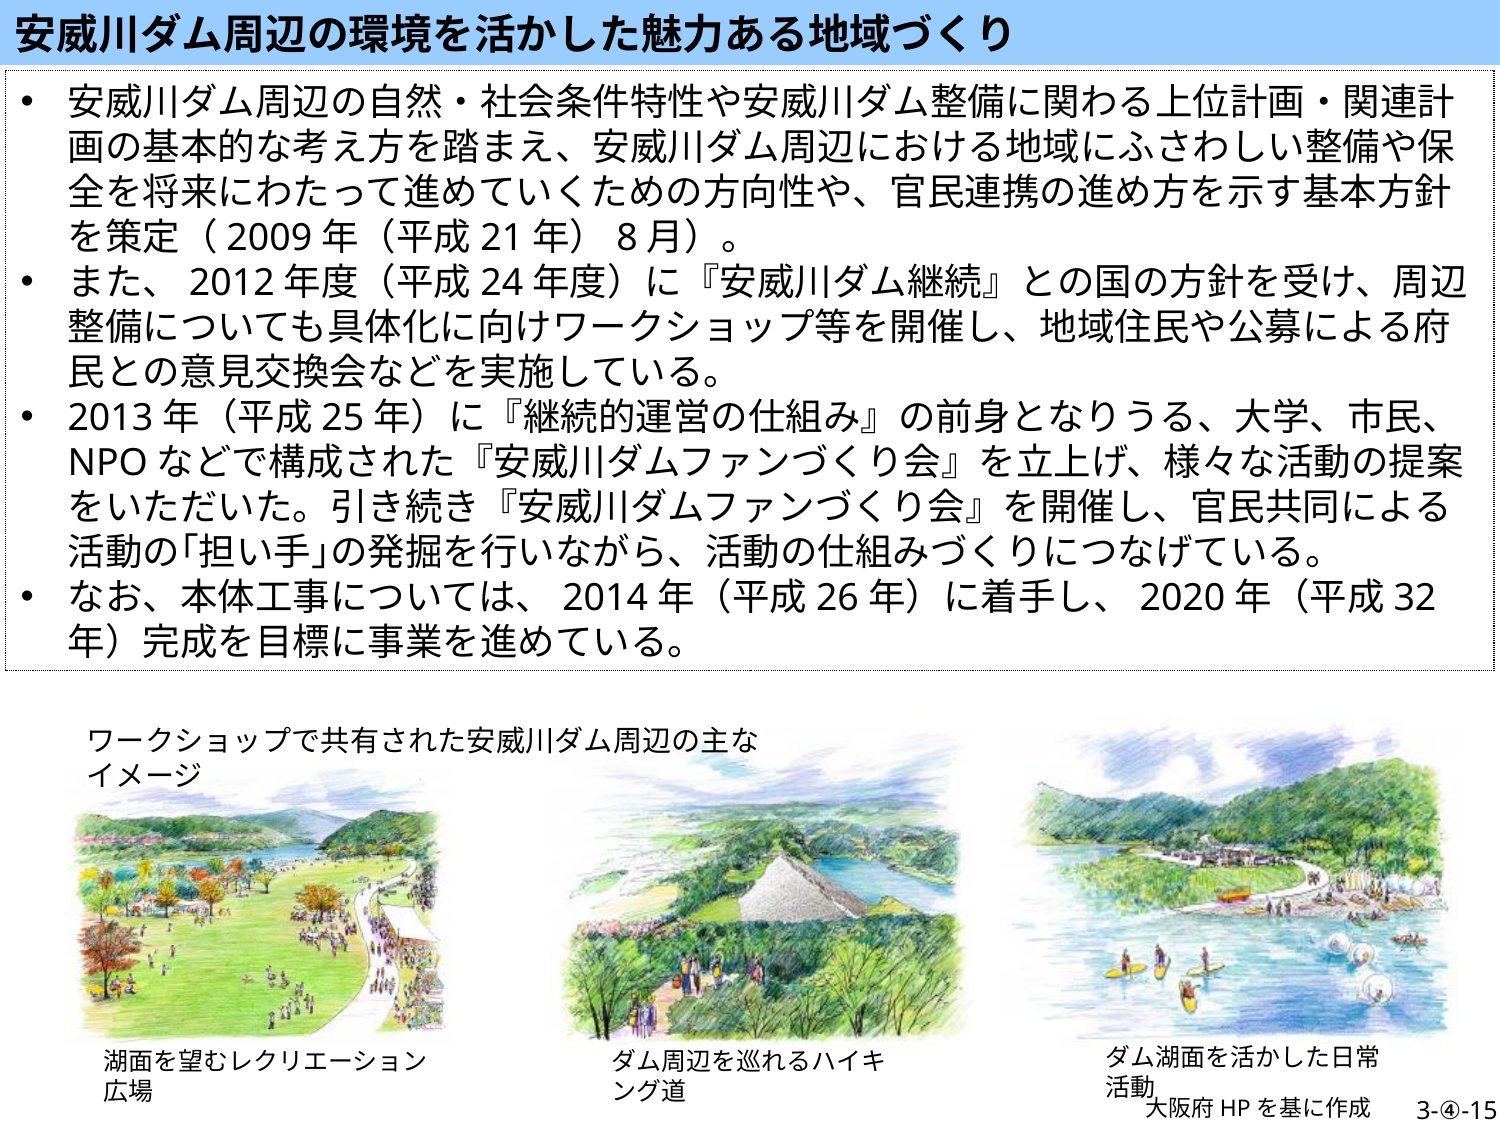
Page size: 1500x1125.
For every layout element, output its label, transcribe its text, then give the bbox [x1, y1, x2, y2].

text_box ワークショップで共有された安威川ダム周辺の主なイメージ [71, 714, 781, 800]
text_box 大阪府HPを基に作成 [1127, 1109, 1175, 1125]
picture [66, 759, 452, 1045]
text_box ダム周辺を巡れるハイキング道 [597, 1057, 926, 1114]
picture [1000, 715, 1459, 1049]
text_box 安威川ダム周辺の自然・社会条件特性や安威川ダム整備に関わる上位計画・関連計画の基本的な考え方を踏まえ、安威川ダム周辺における地域にふさわしい整備や保全を将来にわたって進めていくための方向性や、官民連携の進め方を示す基本方針を策定（2009年（平成21年）8月）。 また、2012年度（平成24年度）に『安威川ダム継続』との国の方針を受け、周辺整備についても具体化に向けワークショップ等を開催し、地域住民や公募による府民との意見交換会などを実施している。 2013年（平成25年）に『継続的運営の仕組み』の前身となりうる、大学、市民、NPOなどで構成された『安威川ダムファンづくり会』を立上げ、様々な活動の提案をいただいた。引き続き『安威川ダムファンづくり会』を開催し、官民共同による活動の｢担い手｣の発掘を行いながら、活動の仕組みづくりにつなげている。 なお、本体工事については、2014年（平成26年）に着手し、2020年（平成32年）完成を目標に事業を進めている。 [5, 70, 1494, 671]
text_box ダム湖面を活かした日常活動 [1090, 1058, 1420, 1109]
picture [549, 717, 975, 1049]
text_box 安威川ダム周辺の環境を活かした魅力ある地域づくり [0, 0, 1500, 65]
text_box 湖面を望むレクリエーション広場 [88, 1038, 467, 1114]
slide_number 3-④-15 [1175, 1081, 1500, 1125]
